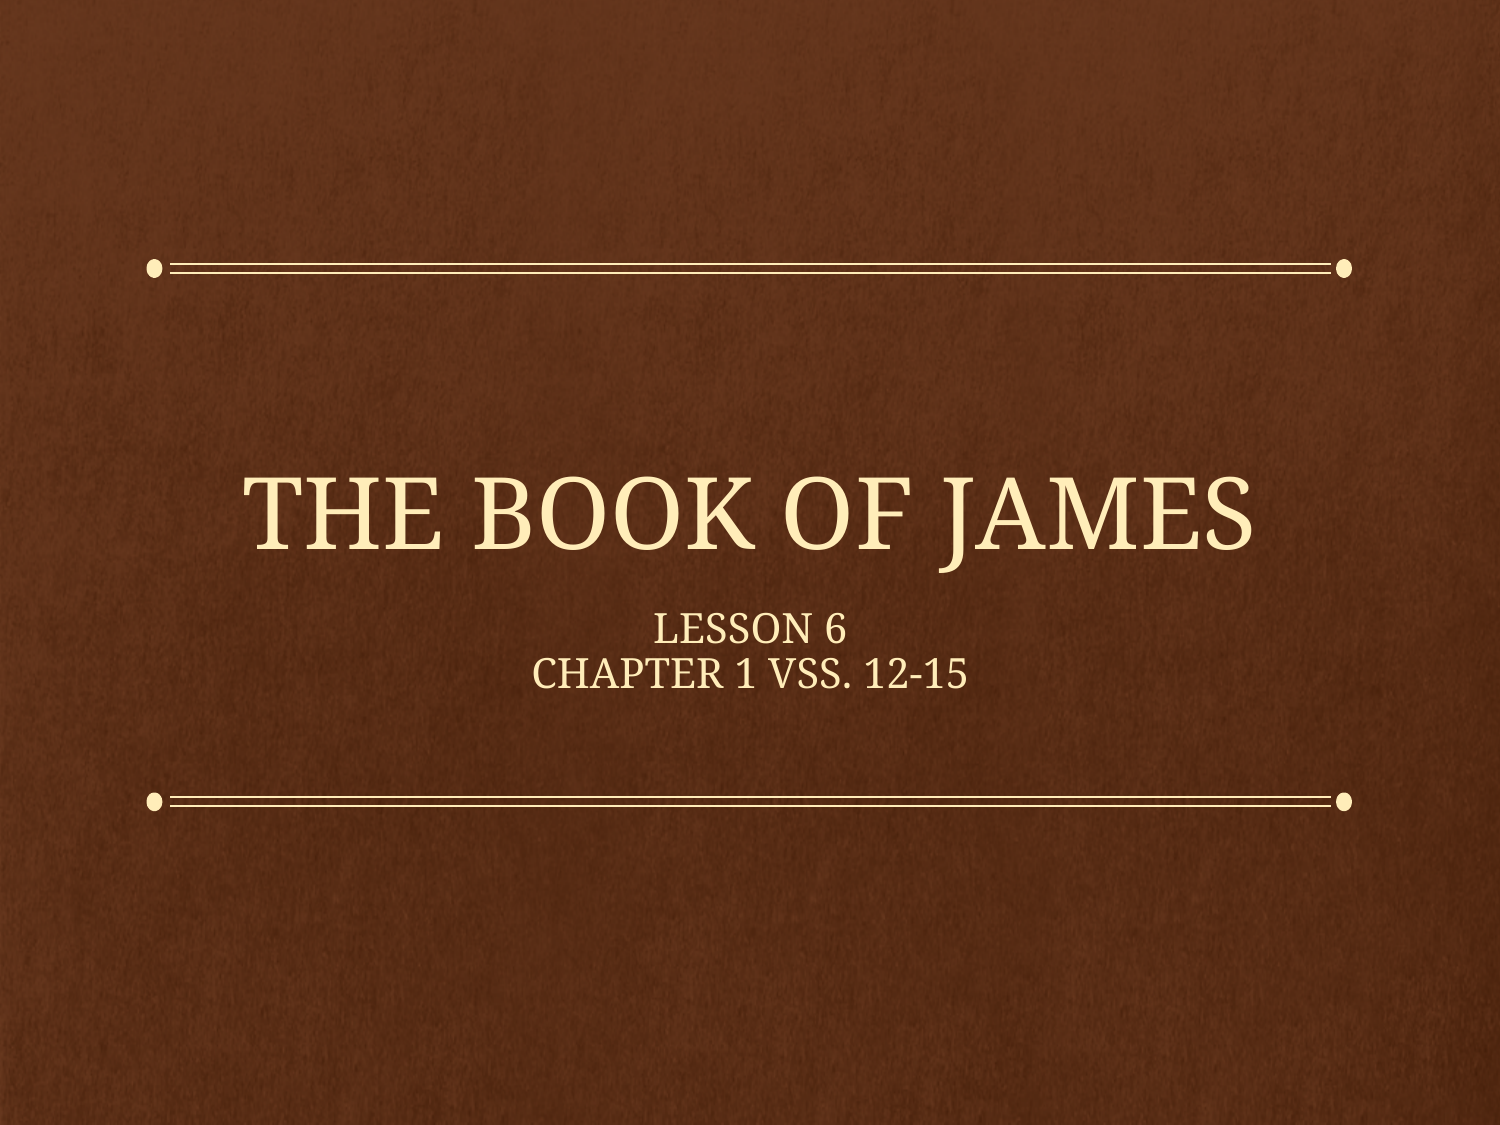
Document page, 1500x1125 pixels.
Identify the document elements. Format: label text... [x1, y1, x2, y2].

title THE BOOK OF JAMES [169, 312, 1331, 580]
subtitle Lesson 6 Chapter 1 vss. 12-15 [170, 599, 1331, 763]
